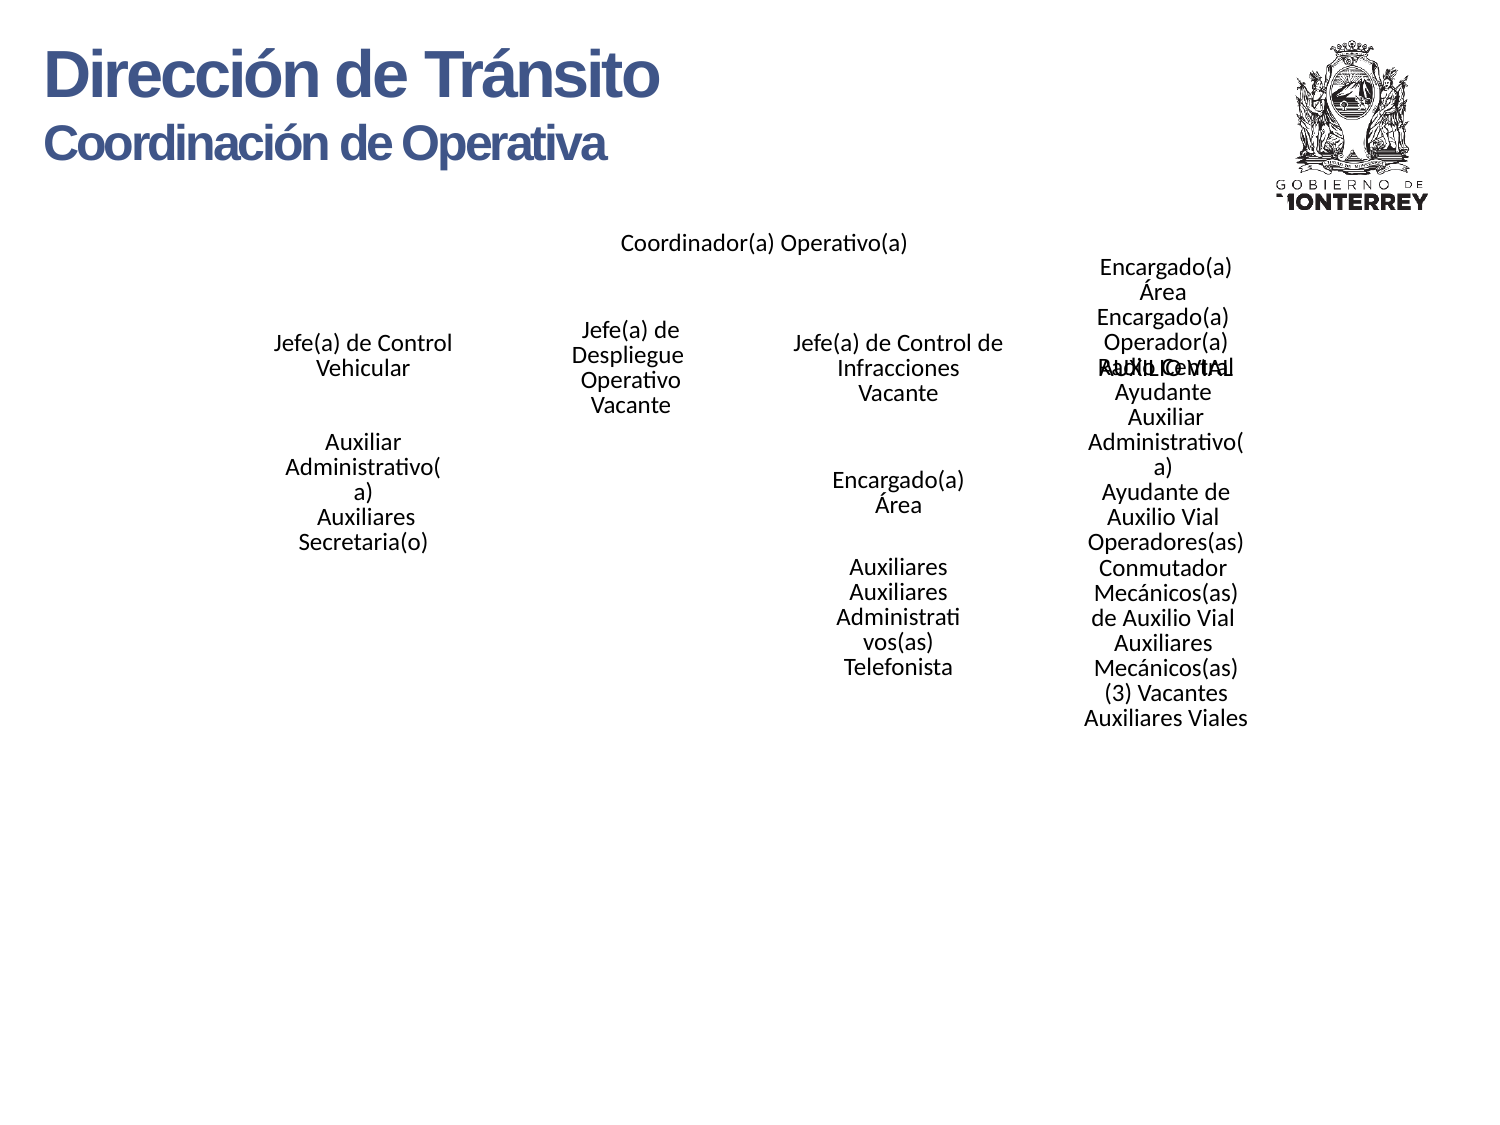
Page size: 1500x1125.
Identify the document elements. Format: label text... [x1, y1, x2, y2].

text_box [110, 197, 1419, 1042]
text_box Dirección de Tránsito Coordinación de Operativa [28, 23, 1149, 179]
picture [1257, 30, 1447, 220]
